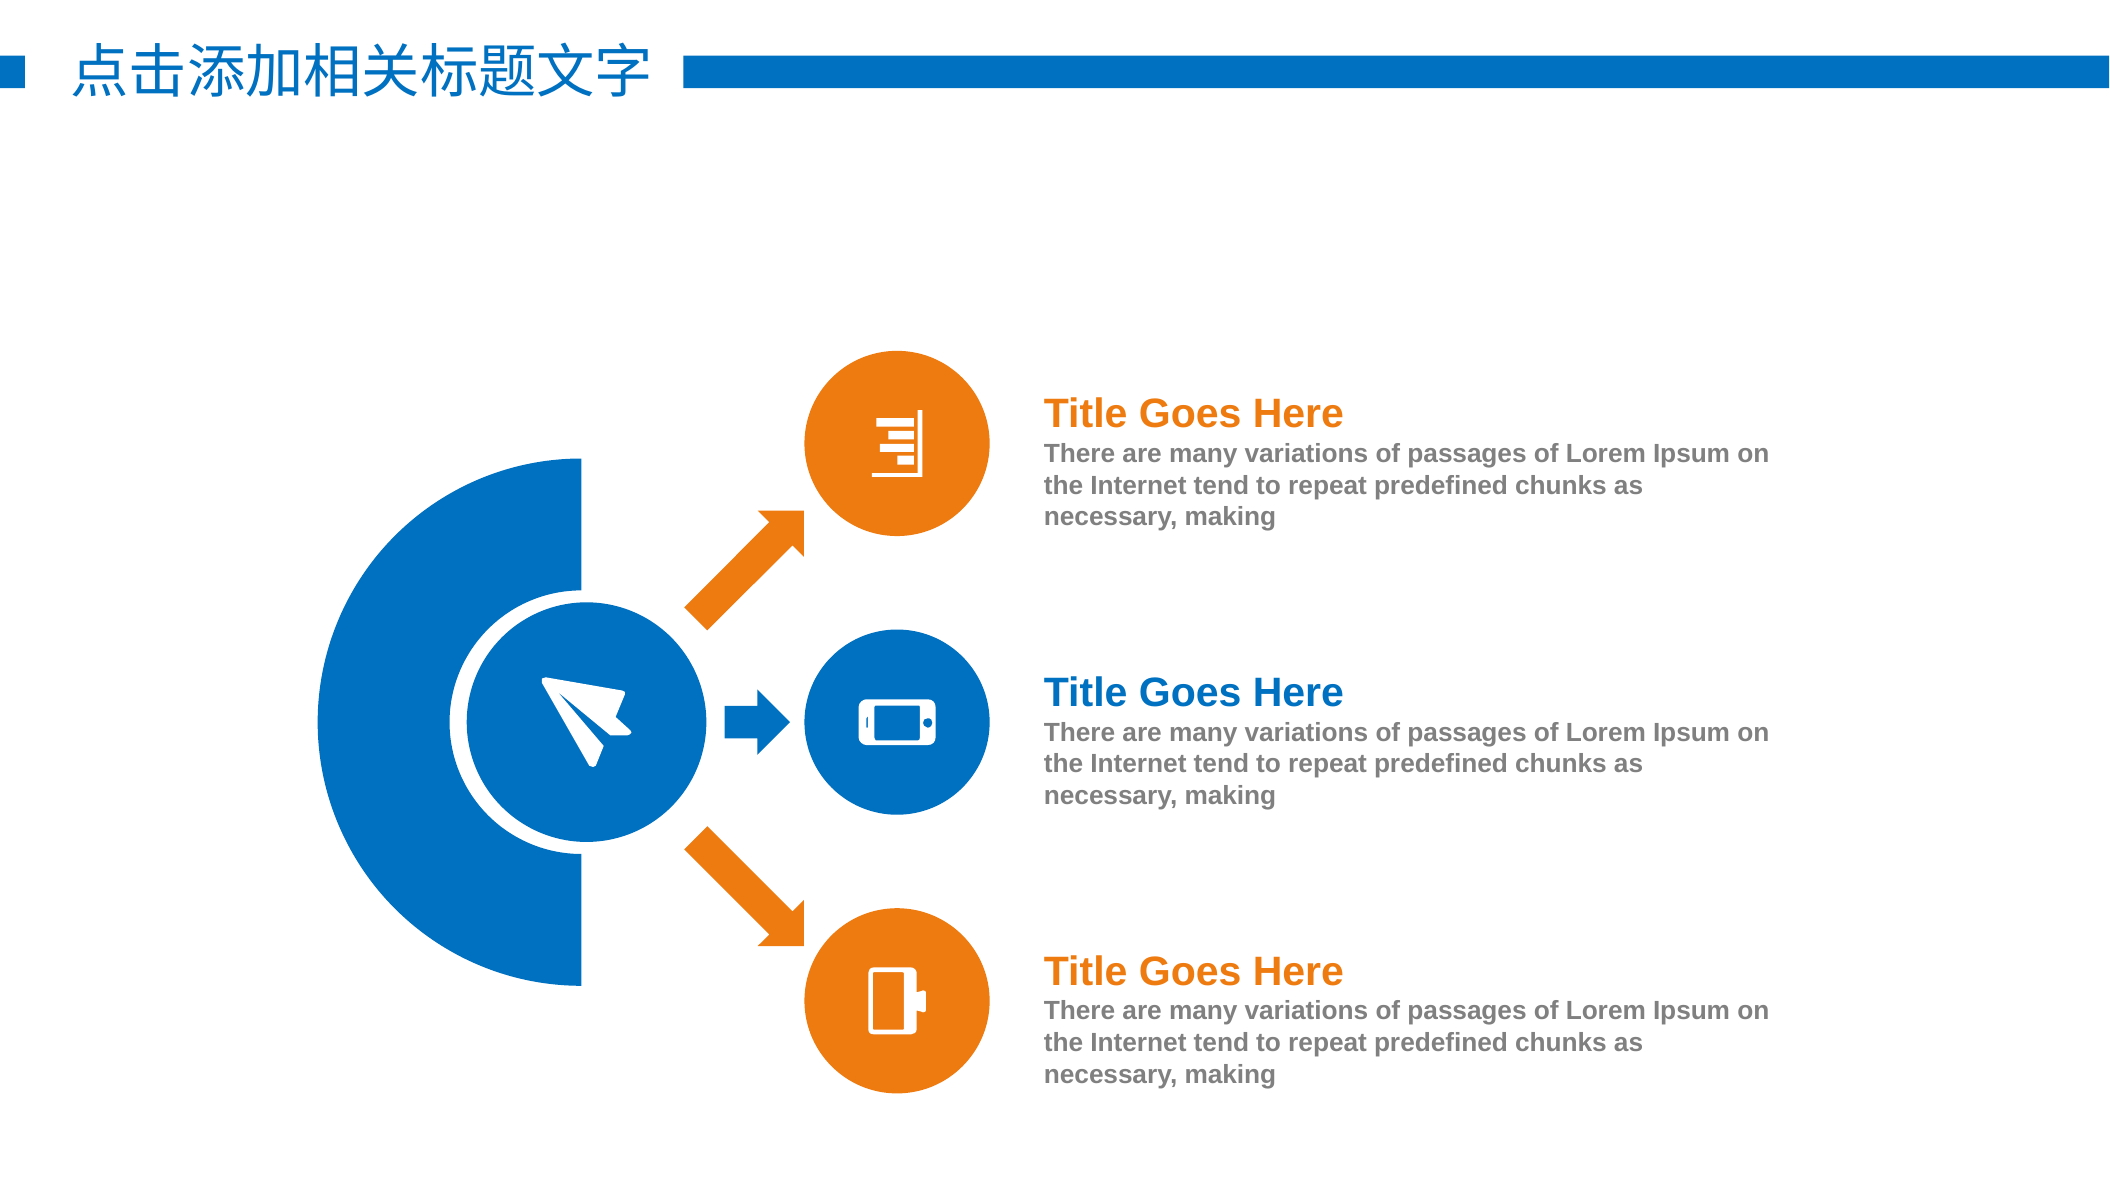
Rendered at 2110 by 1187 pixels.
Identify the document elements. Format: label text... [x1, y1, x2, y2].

text_box [317, 457, 582, 987]
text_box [804, 629, 990, 815]
text_box [0, 55, 26, 89]
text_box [466, 602, 707, 842]
text_box [688, 509, 806, 632]
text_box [804, 908, 990, 1094]
text_box Title Goes Here There are many variations of passages of Lorem Ipsum on the Internet tend to repeat predefined chunks as necessary, making [1029, 936, 1792, 1096]
text_box Title Goes Here There are many variations of passages of Lorem Ipsum on the Internet tend to repeat predefined chunks as necessary, making [1029, 379, 1792, 539]
text_box [723, 686, 792, 758]
text_box [682, 55, 2110, 89]
text_box Title Goes Here There are many variations of passages of Lorem Ipsum on the Internet tend to repeat predefined chunks as necessary, making [1029, 658, 1792, 817]
text_box 点击添加相关标题文字 [55, 26, 669, 112]
text_box [682, 824, 806, 948]
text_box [804, 350, 990, 536]
